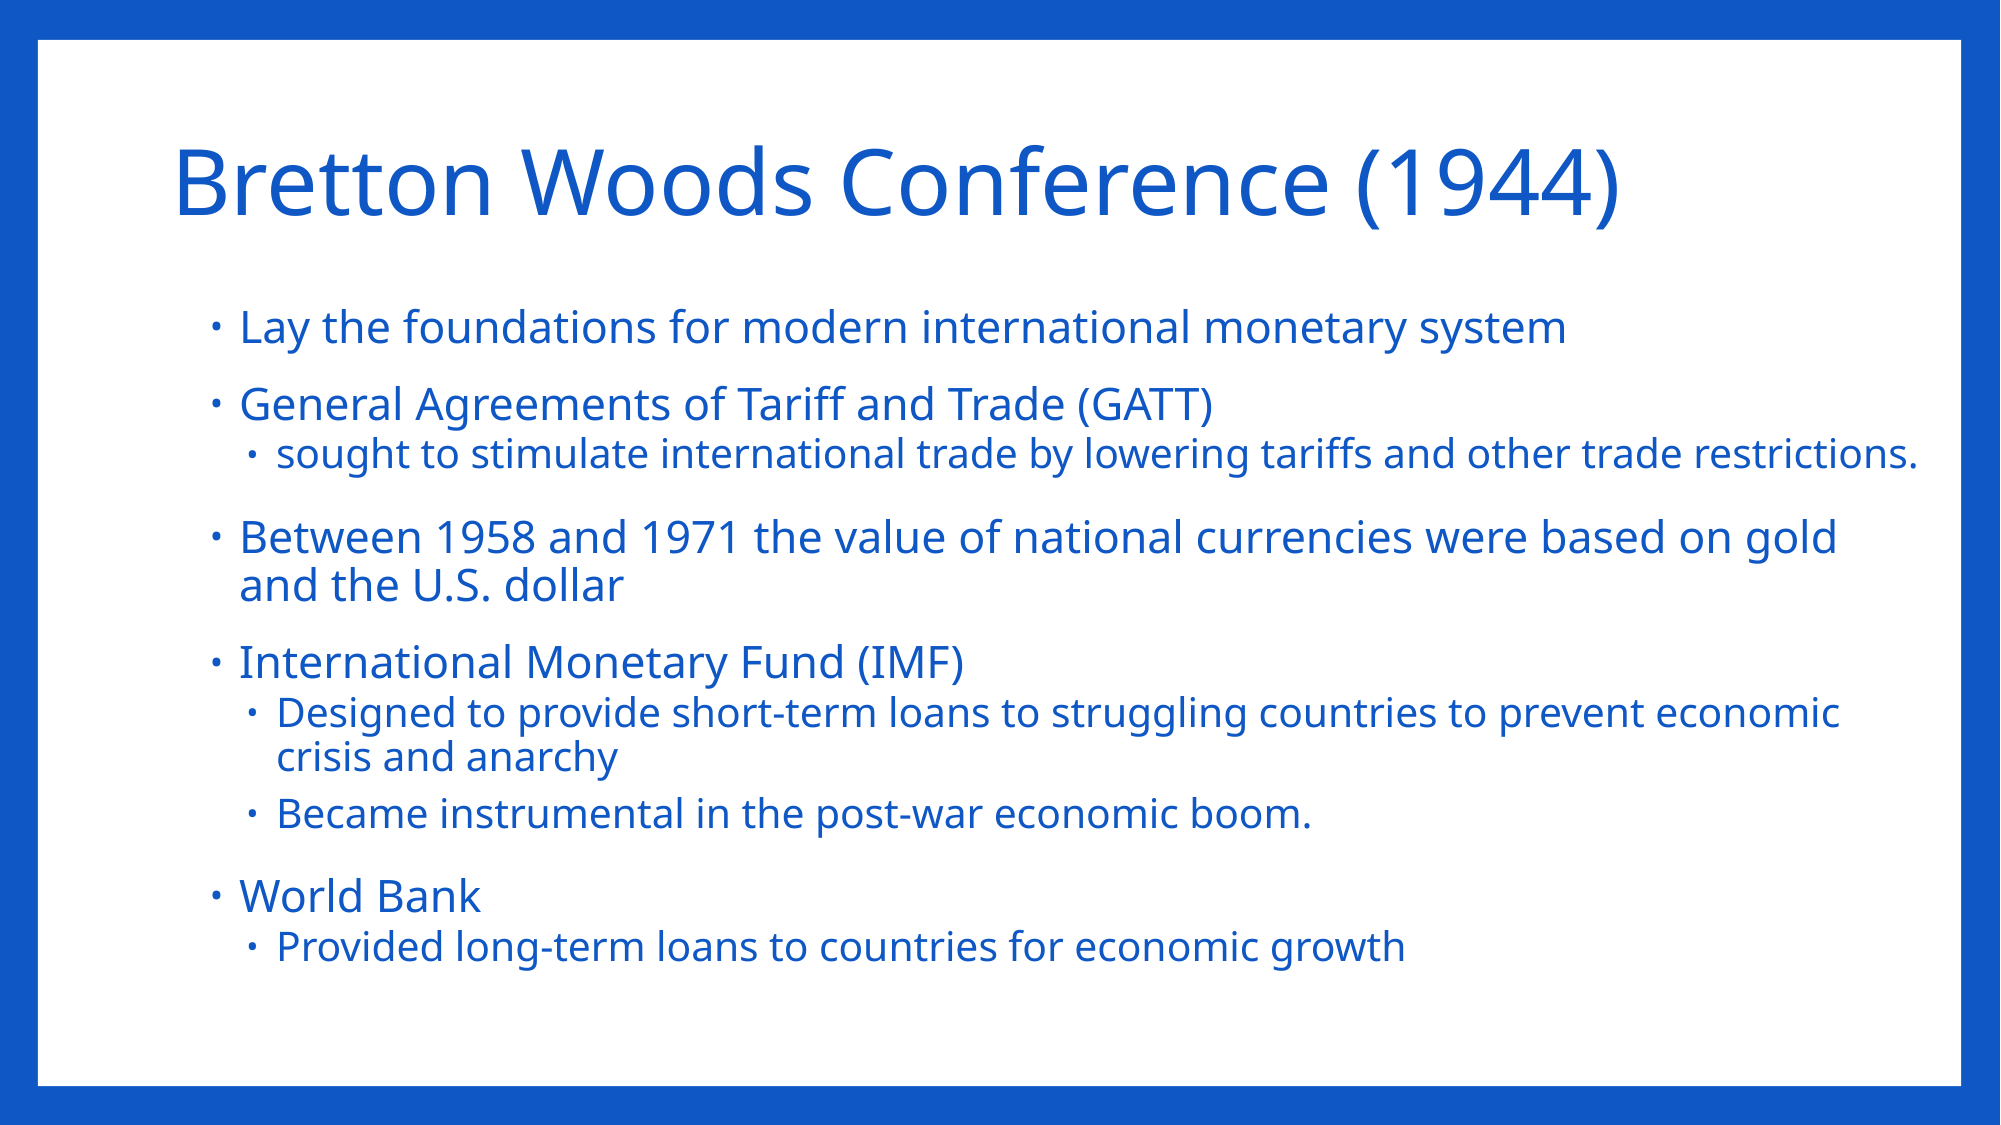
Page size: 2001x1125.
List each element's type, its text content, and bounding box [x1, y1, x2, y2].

title Bretton Woods Conference (1944) [156, 74, 1777, 297]
list Lay the foundations for modern international monetary system General Agreements of Tariff and Trade (GATT) sought to stimulate international trade by lowering tariffs and other trade restrictions. Between 1958 and 1971 the value of national currencies were based on gold and the U.S. dollar International Monetary Fund (IMF) Designed to provide short-term loans to struggling countries to prevent economic crisis and anarchy Became instrumental in the post-war economic boom. World Bank Provided long-term loans to countries for economic growth [187, 296, 1947, 1025]
